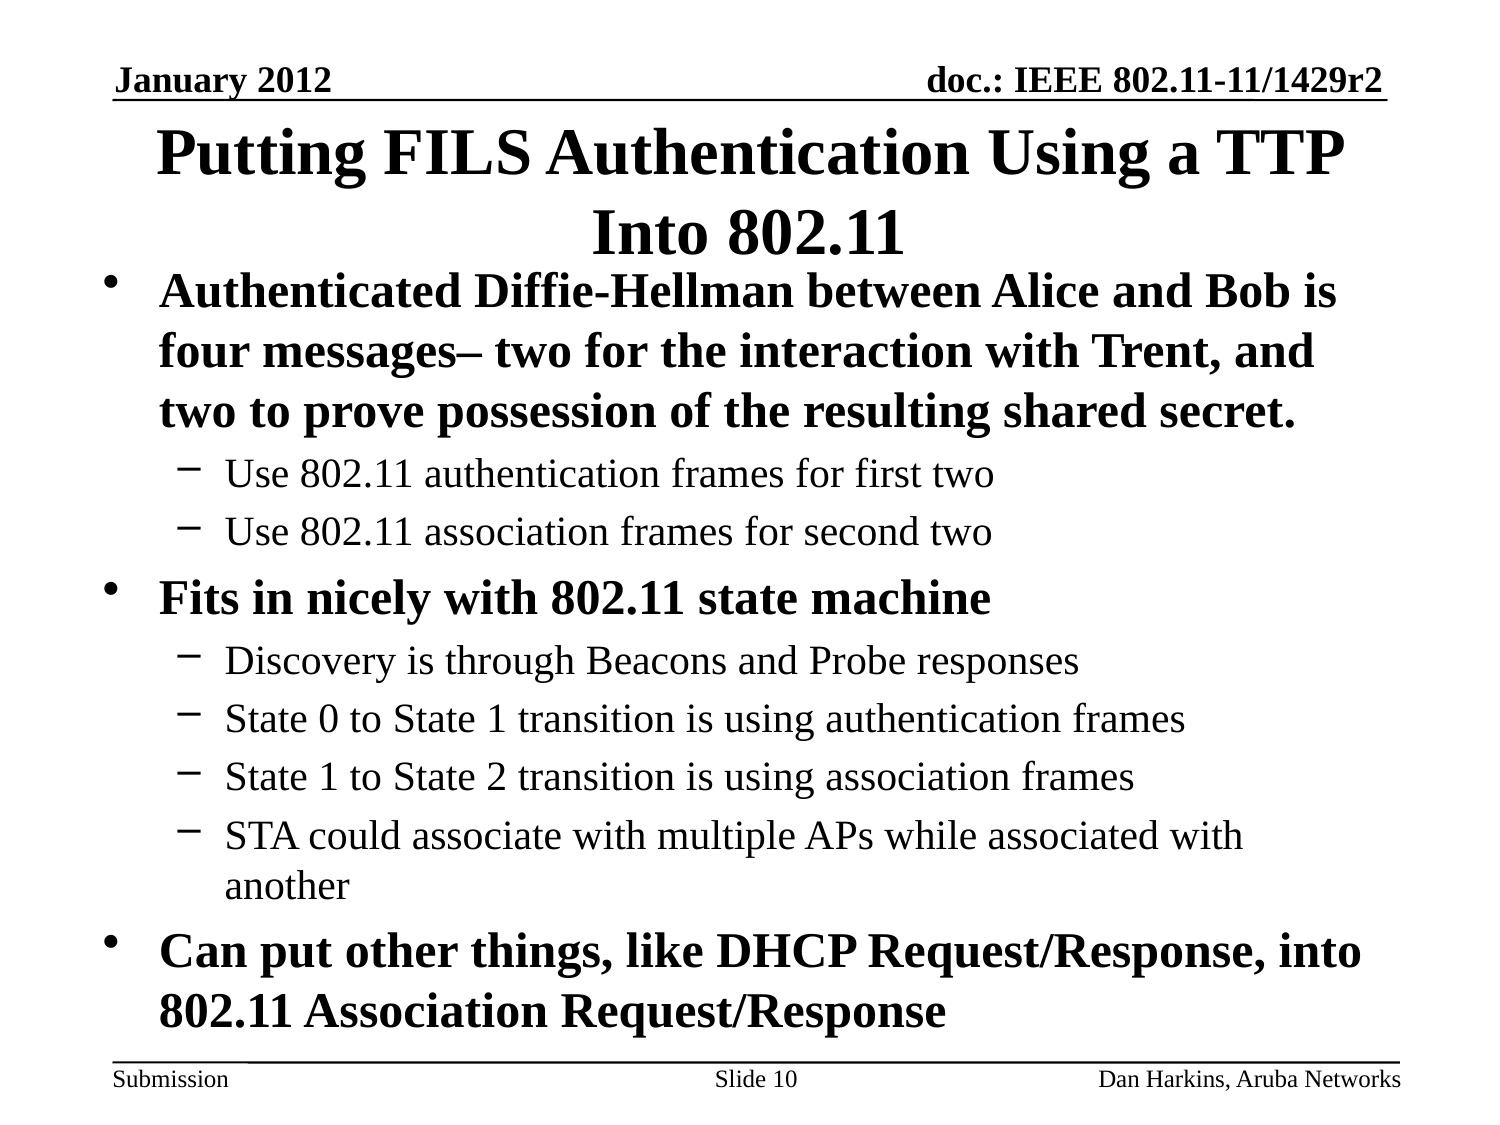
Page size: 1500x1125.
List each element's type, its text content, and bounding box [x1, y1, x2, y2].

slide_number Slide 10 [712, 1062, 800, 1093]
title Putting FILS Authentication Using a TTP Into 802.11 [112, 99, 1388, 249]
footer Dan Harkins, Aruba Networks [1094, 1062, 1402, 1093]
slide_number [114, 54, 365, 100]
list Authenticated Diffie-Hellman between Alice and Bob is four messages– two for the interaction with Trent, and two to prove possession of the resulting shared secret. Use 802.11 authentication frames for first two Use 802.11 association frames for second two Fits in nicely with 802.11 state machine Discovery is through Beacons and Probe responses State 0 to State 1 transition is using authentication frames State 1 to State 2 transition is using association frames STA could associate with multiple APs while associated with another Can put other things, like DHCP Request/Response, into 802.11 Association Request/Response [87, 249, 1388, 925]
